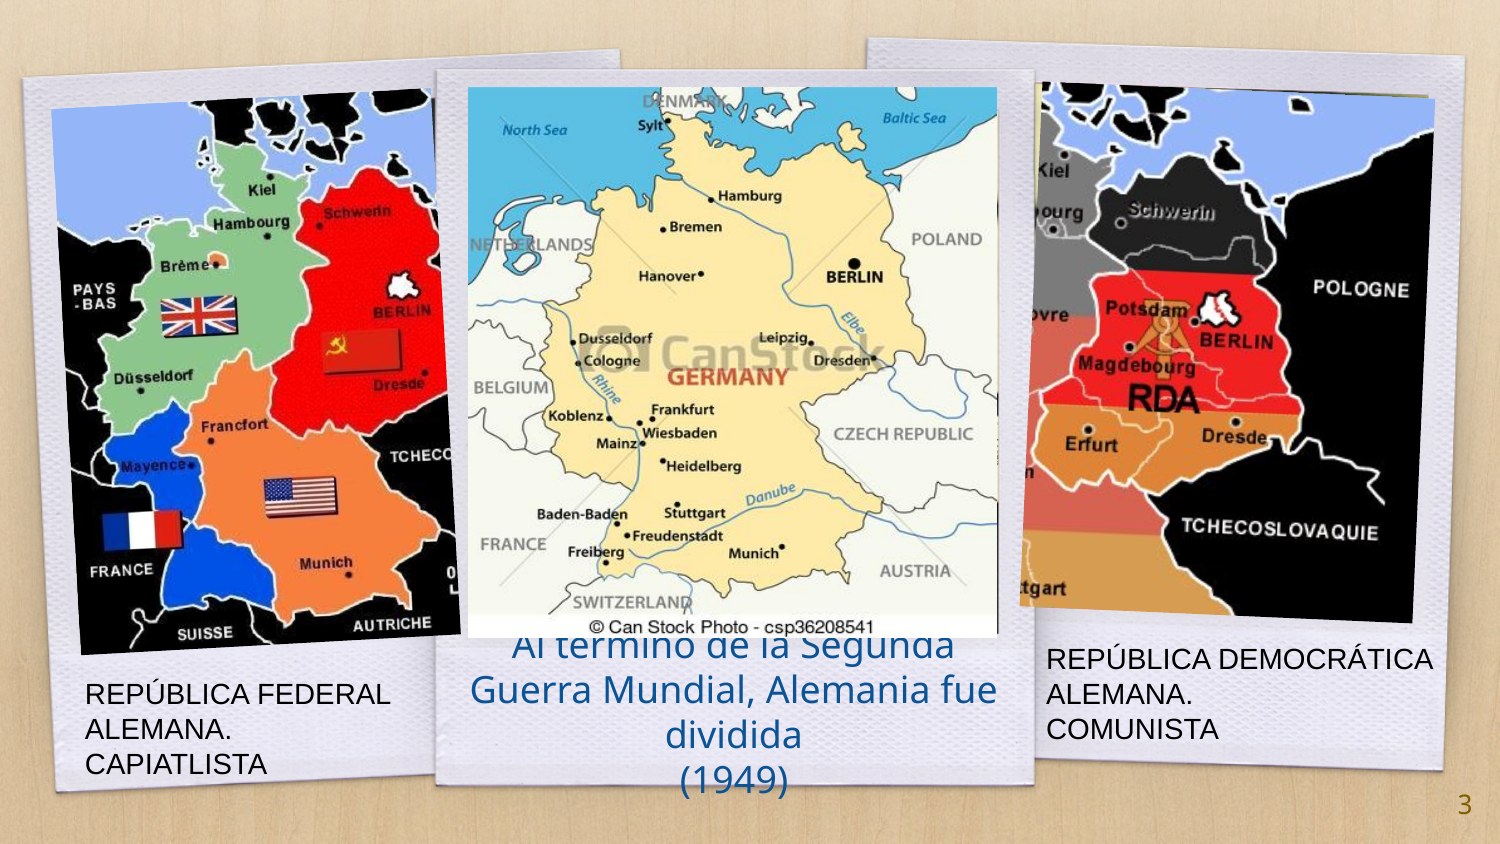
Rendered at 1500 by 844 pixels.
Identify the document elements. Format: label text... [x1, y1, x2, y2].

picture [0, 0, 1500, 844]
text_box REPÚBLICA DEMOCRÁTICA ALEMANA. COMUNISTA [1031, 632, 1454, 753]
title Al término de la Segunda Guerra Mundial, Alemania fue dividida (1949) [436, 635, 1031, 788]
text_box REPÚBLICA FEDERAL ALEMANA. CAPIATLISTA [70, 667, 411, 788]
slide_number 3 [1429, 767, 1500, 844]
